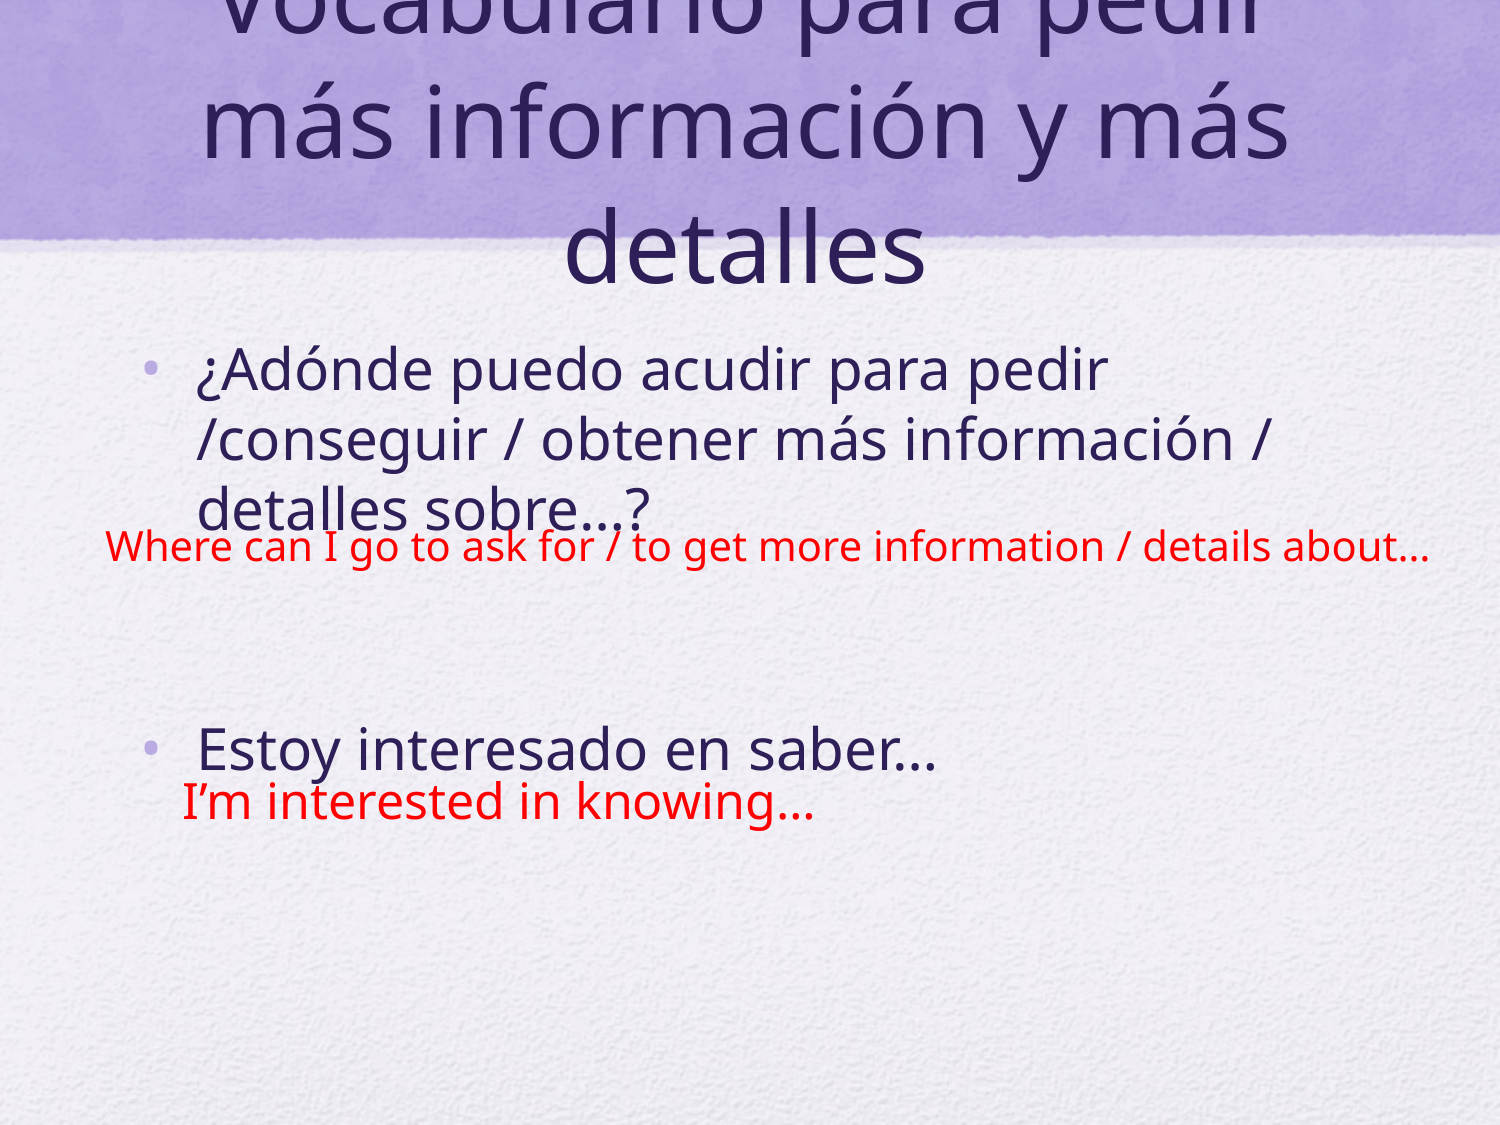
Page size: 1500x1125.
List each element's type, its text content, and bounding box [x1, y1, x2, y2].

list ¿Adónde puedo acudir para pedir /conseguir / obtener más información / detalles sobre…? Estoy interesado en saber… [125, 324, 1367, 512]
text_box I’m interested in knowing… [167, 762, 831, 838]
text_box Where can I go to ask for / to get more information / details about… [90, 512, 1446, 578]
title Vocabulario para pedir más información y más detalles [125, 0, 1367, 232]
picture [0, 225, 1500, 1125]
list ¿Adónde puedo acudir para pedir /conseguir / obtener más información / detalles sobre…? Estoy interesado en saber… [125, 578, 1367, 1029]
